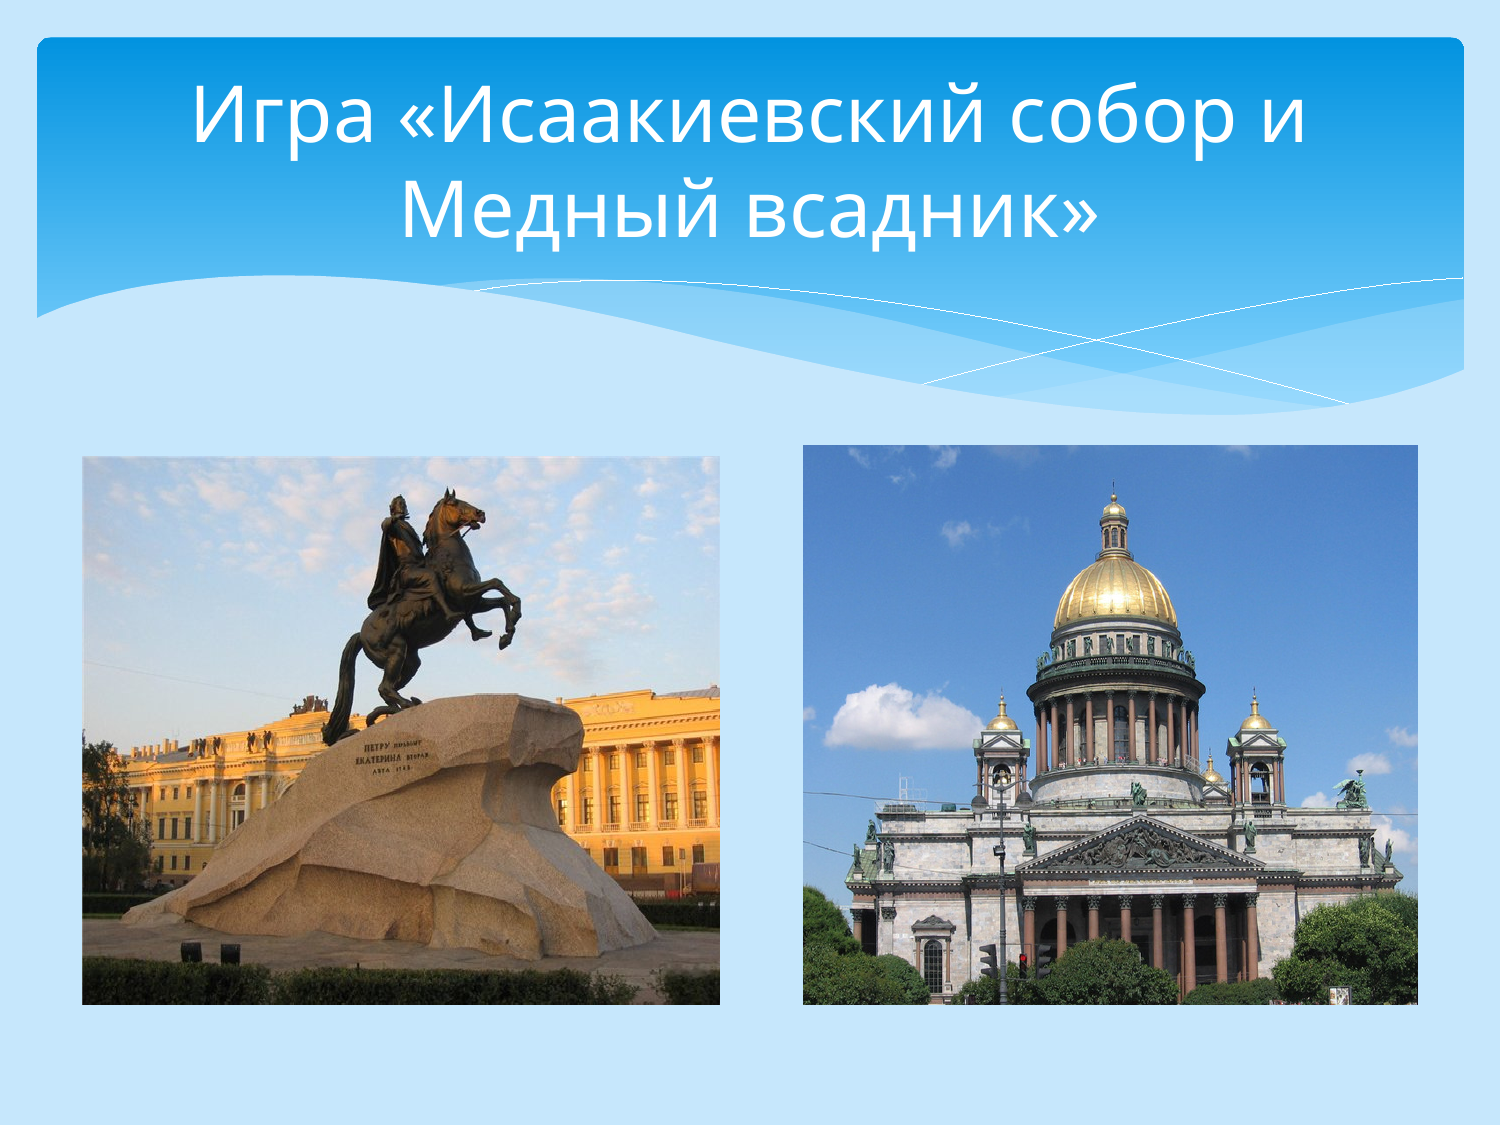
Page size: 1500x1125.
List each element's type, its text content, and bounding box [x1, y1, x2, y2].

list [81, 456, 720, 1006]
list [803, 445, 1419, 1006]
title Игра «Исаакиевский собор и Медный всадник» [75, 55, 1425, 261]
